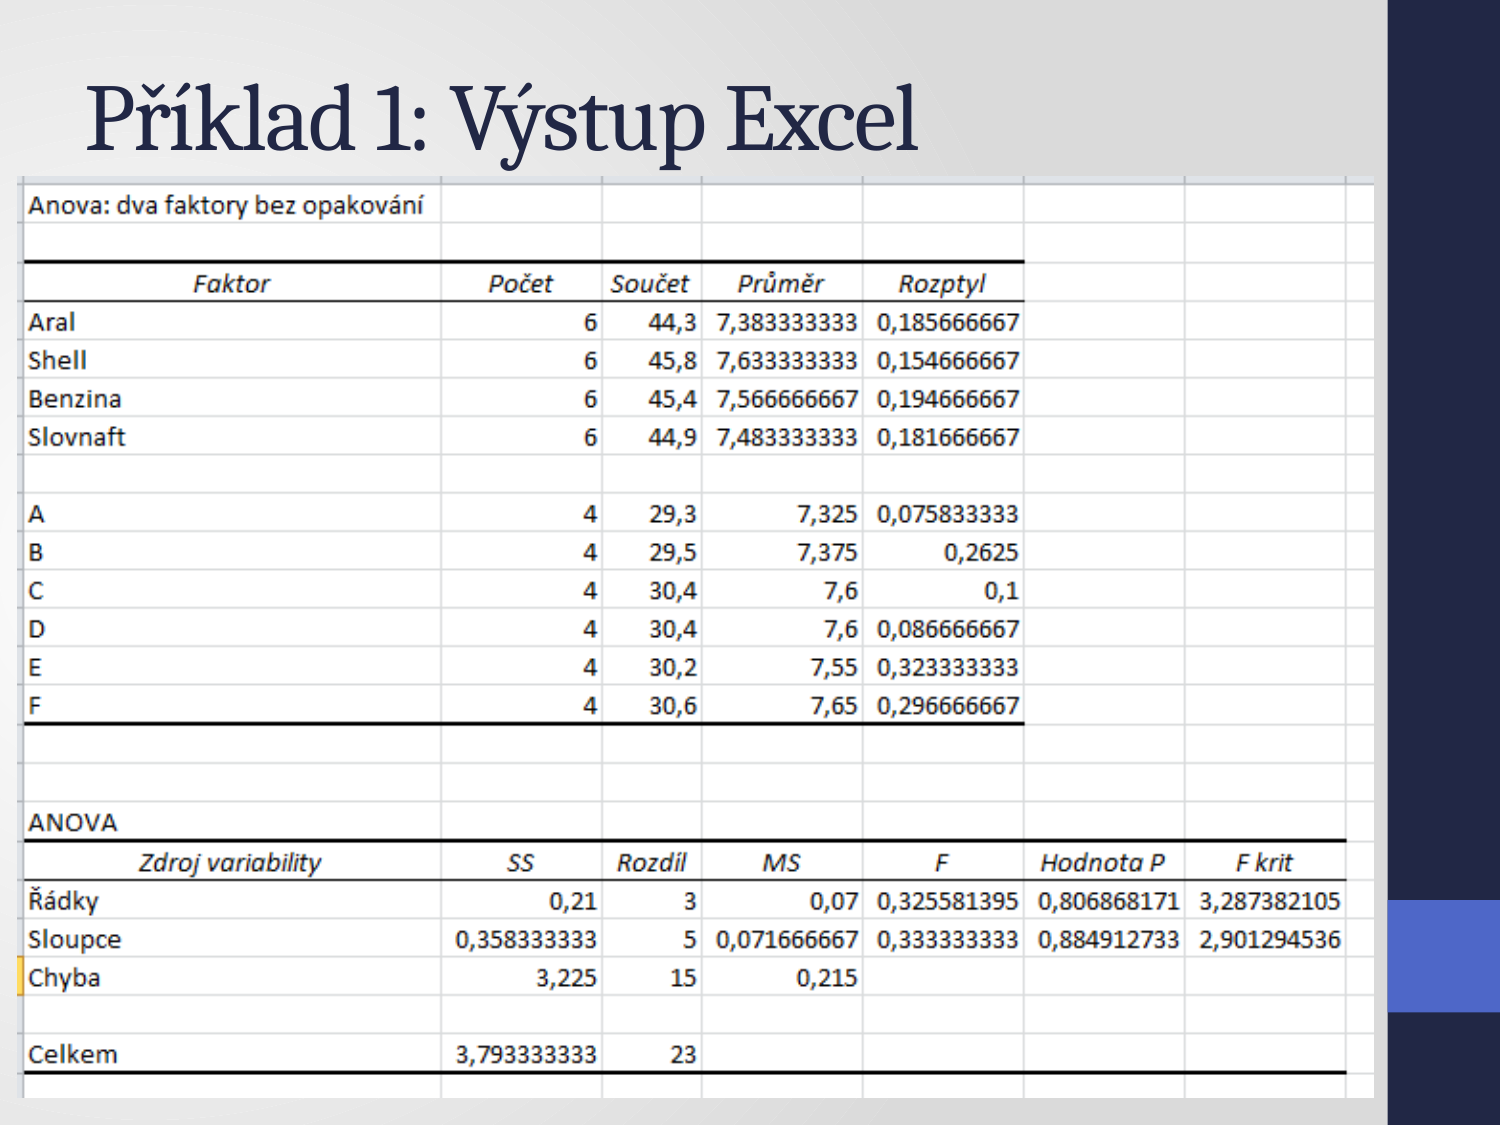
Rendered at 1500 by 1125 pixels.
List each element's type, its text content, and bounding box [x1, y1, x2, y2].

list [16, 175, 1374, 1098]
title Příklad 1: Výstup Excel [69, 18, 1320, 168]
